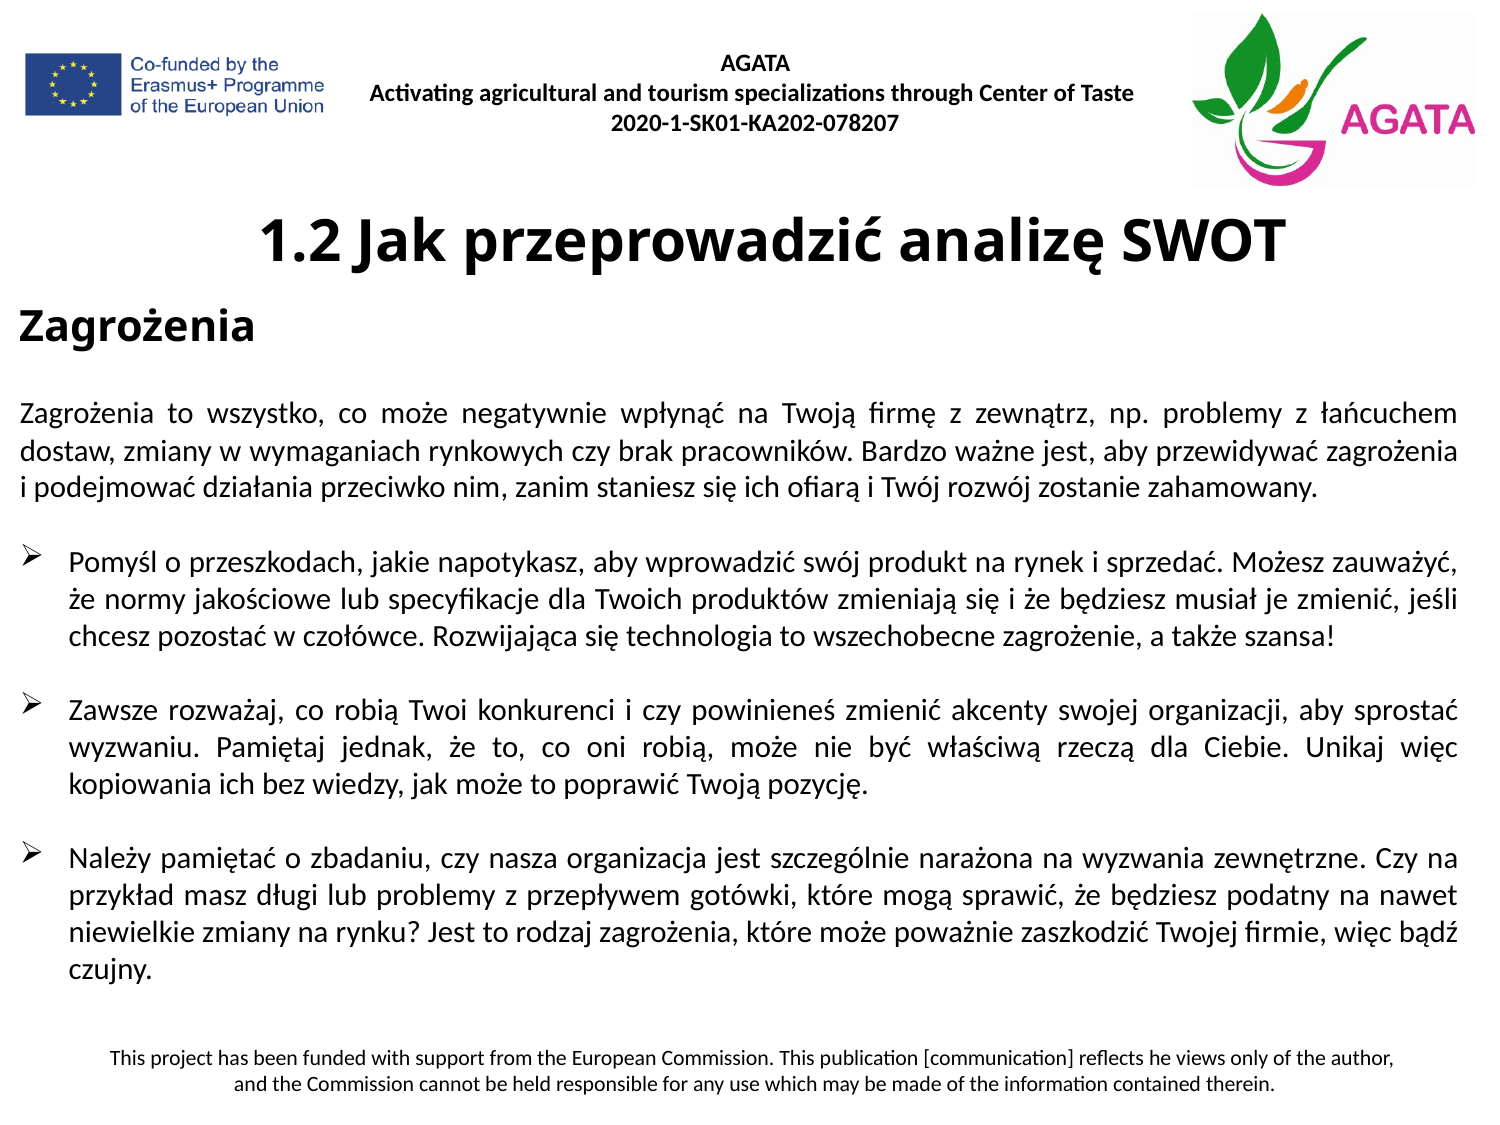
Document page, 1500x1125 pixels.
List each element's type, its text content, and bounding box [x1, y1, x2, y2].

picture [25, 53, 333, 120]
title 1.2 Jak przeprowadzić analizę SWOT [75, 219, 1471, 290]
list Zagrożenia Zagrożenia to wszystko, co może negatywnie wpłynąć na Twoją firmę z zewnątrz, np. problemy z łańcuchem dostaw, zmiany w wymaganiach rynkowych czy brak pracowników. Bardzo ważne jest, aby przewidywać zagrożenia i podejmować działania przeciwko nim, zanim staniesz się ich ofiarą i Twój rozwój zostanie zahamowany. Pomyśl o przeszkodach, jakie napotykasz, aby wprowadzić swój produkt na rynek i sprzedać. Możesz zauważyć, że normy jakościowe lub specyfikacje dla Twoich produktów zmieniają się i że będziesz musiał je zmienić, jeśli chcesz pozostać w czołówce. Rozwijająca się technologia to wszechobecne zagrożenie, a także szansa! Zawsze rozważaj, co robią Twoi konkurenci i czy powinieneś zmienić akcenty swojej organizacji, aby sprostać wyzwaniu. Pamiętaj jednak, że to, co oni robią, może nie być właściwą rzeczą dla Ciebie. Unikaj więc kopiowania ich bez wiedzy, jak może to poprawić Twoją pozycję. Należy pamiętać o zbadaniu, czy nasza organizacja jest szczególnie narażona na wyzwania zewnętrzne. Czy na przykład masz długi lub problemy z przepływem gotówki, które mogą sprawić, że będziesz podatny na nawet niewielkie zmiany na rynku? Jest to rodzaj zagrożenia, które może poważnie zaszkodzić Twojej firmie, więc bądź czujny. [4, 290, 1476, 1024]
picture [1192, 13, 1475, 186]
